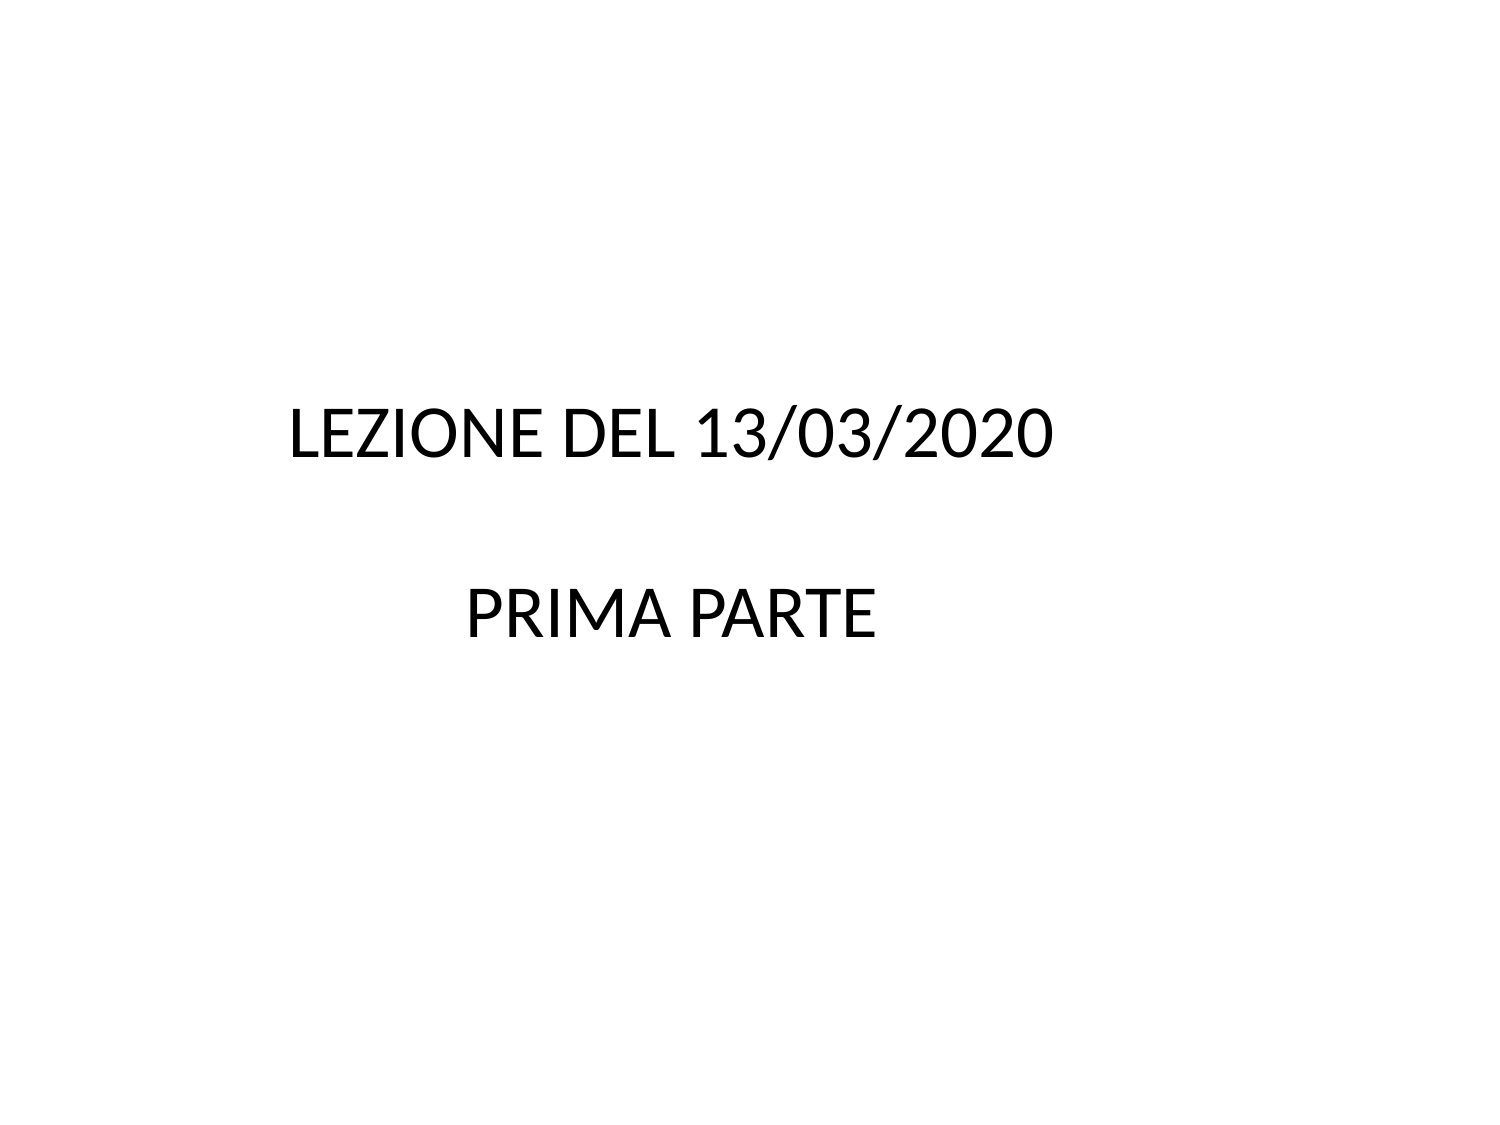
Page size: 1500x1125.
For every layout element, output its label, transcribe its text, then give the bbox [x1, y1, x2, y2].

text_box LEZIONE DEL 13/03/2020 PRIMA PARTE [273, 374, 1071, 660]
